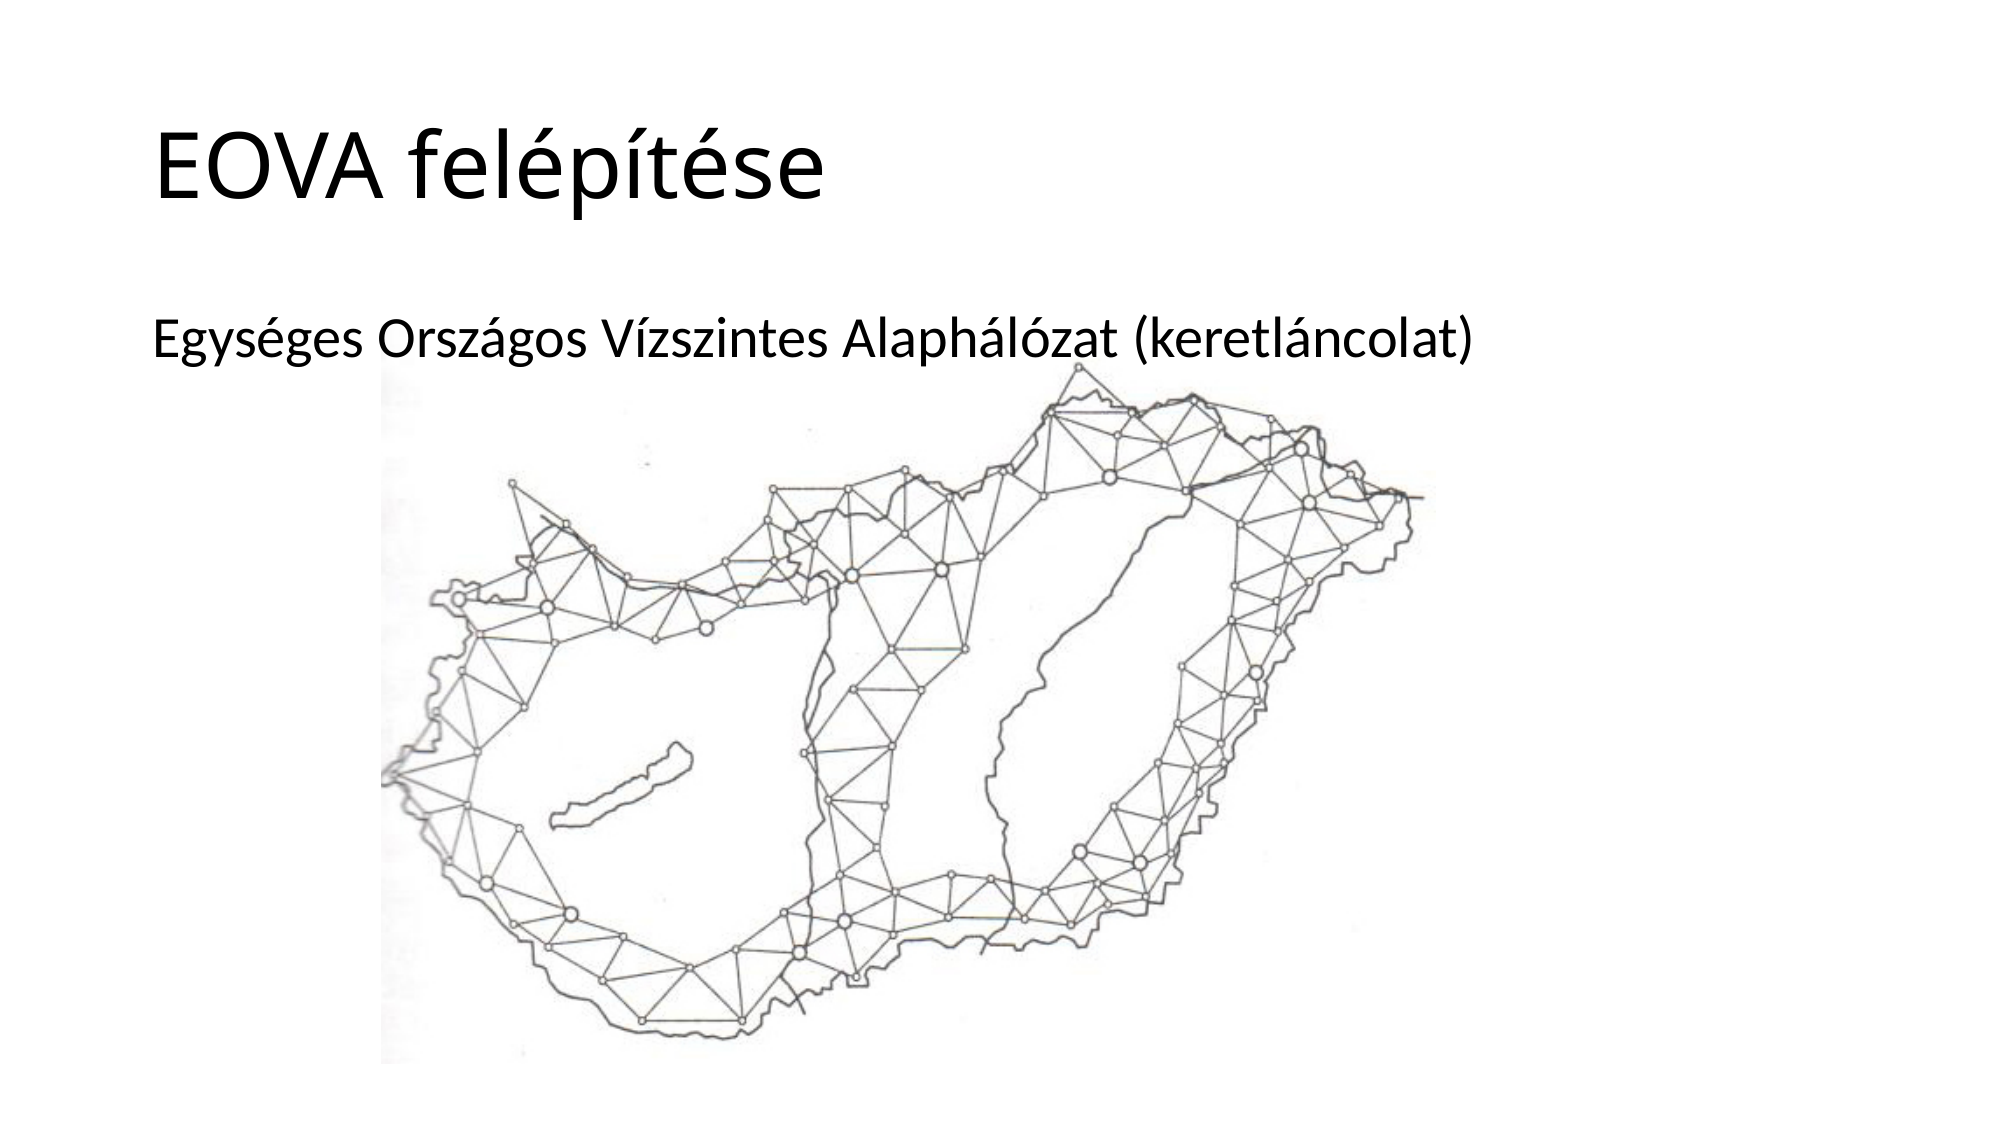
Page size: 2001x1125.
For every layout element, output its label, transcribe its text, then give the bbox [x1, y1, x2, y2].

picture [381, 324, 1436, 1064]
list Egységes Országos Vízszintes Alaphálózat (keretláncolat) [137, 299, 1863, 1014]
title EOVA felépítése [137, 59, 1863, 278]
